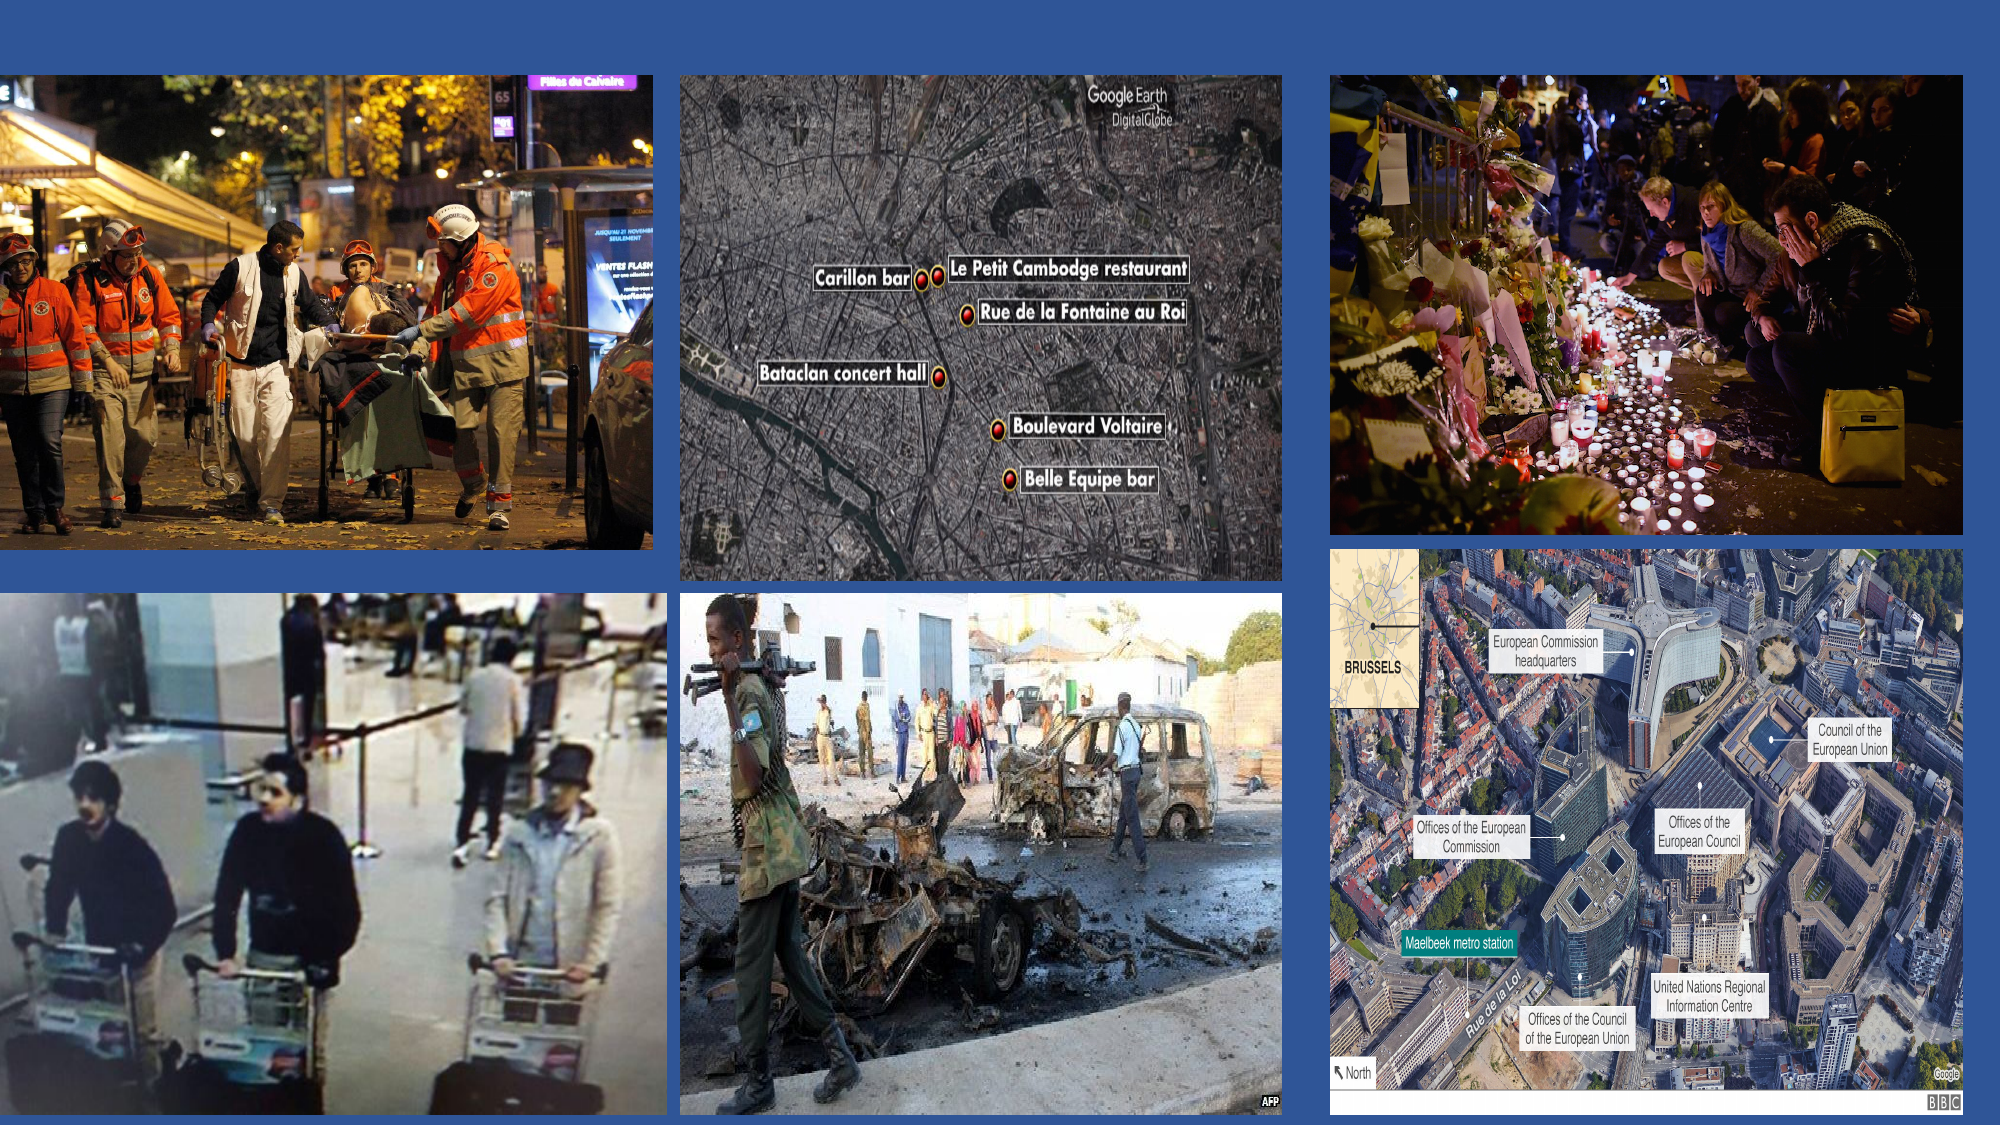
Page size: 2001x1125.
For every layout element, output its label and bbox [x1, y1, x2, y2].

list [0, 75, 653, 551]
picture [680, 75, 1282, 581]
picture [680, 593, 1282, 1116]
picture [0, 593, 667, 1116]
picture [1330, 75, 1963, 536]
picture [1330, 549, 1963, 1115]
